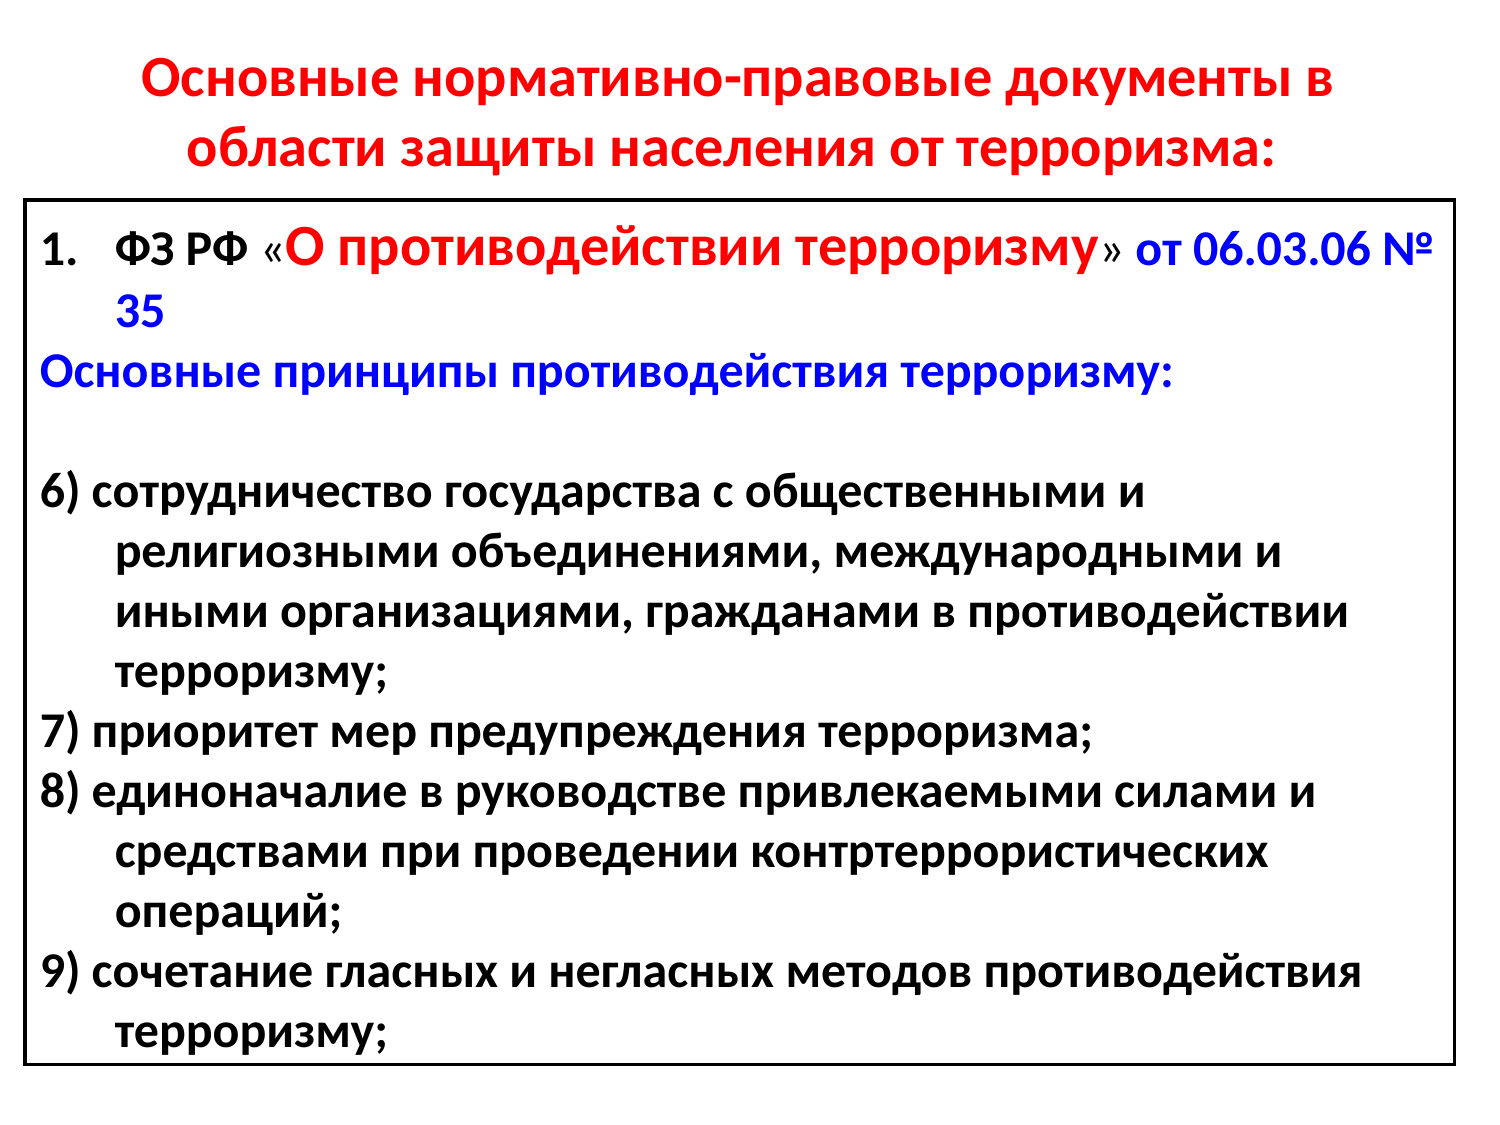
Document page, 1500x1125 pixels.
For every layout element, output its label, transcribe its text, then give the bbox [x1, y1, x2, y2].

text_box ФЗ РФ «О противодействии терроризму» от 06.03.06 № 35 Основные принципы противодействия терроризму: 6) сотрудничество государства с общественными и религиозными объединениями, международными и иными организациями, гражданами в противодействии терроризму; 7) приоритет мер предупреждения терроризма; 8) единоначалие в руководстве привлекаемыми силами и средствами при проведении контртеррористических операций; 9) сочетание гласных и негласных методов противодействия терроризму; [24, 200, 1455, 1065]
text_box Основные нормативно-правовые документы в области защиты населения от терроризма: [29, 30, 1448, 186]
